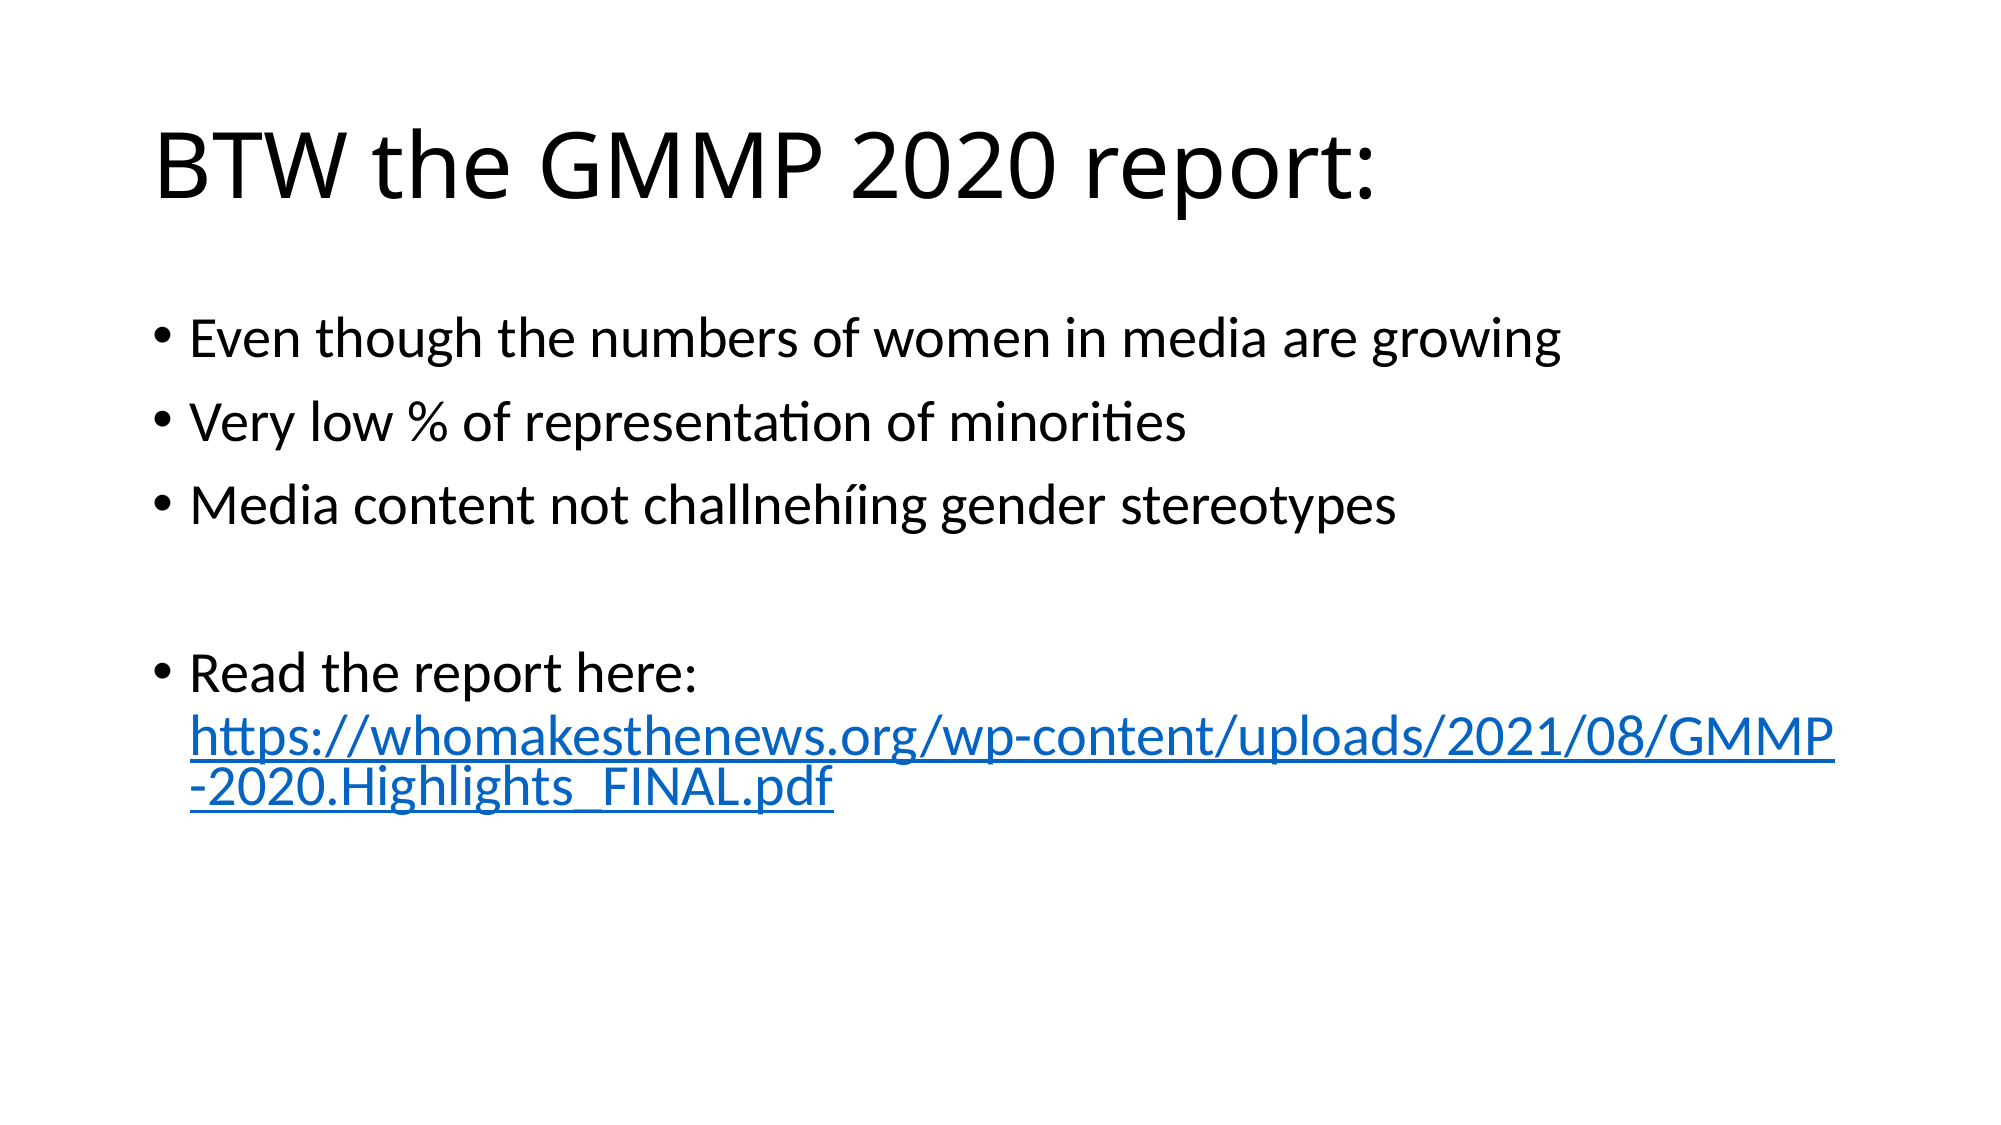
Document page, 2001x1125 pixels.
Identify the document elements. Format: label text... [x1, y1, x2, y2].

title BTW the GMMP 2020 report: [137, 59, 1863, 278]
list Even though the numbers of women in media are growing Very low % of representation of minorities Media content not challnehíing gender stereotypes Read the report here: https://whomakesthenews.org/wp-content/uploads/2021/08/GMMP-2020.Highlights_FINAL.pdf [137, 299, 1863, 1014]
